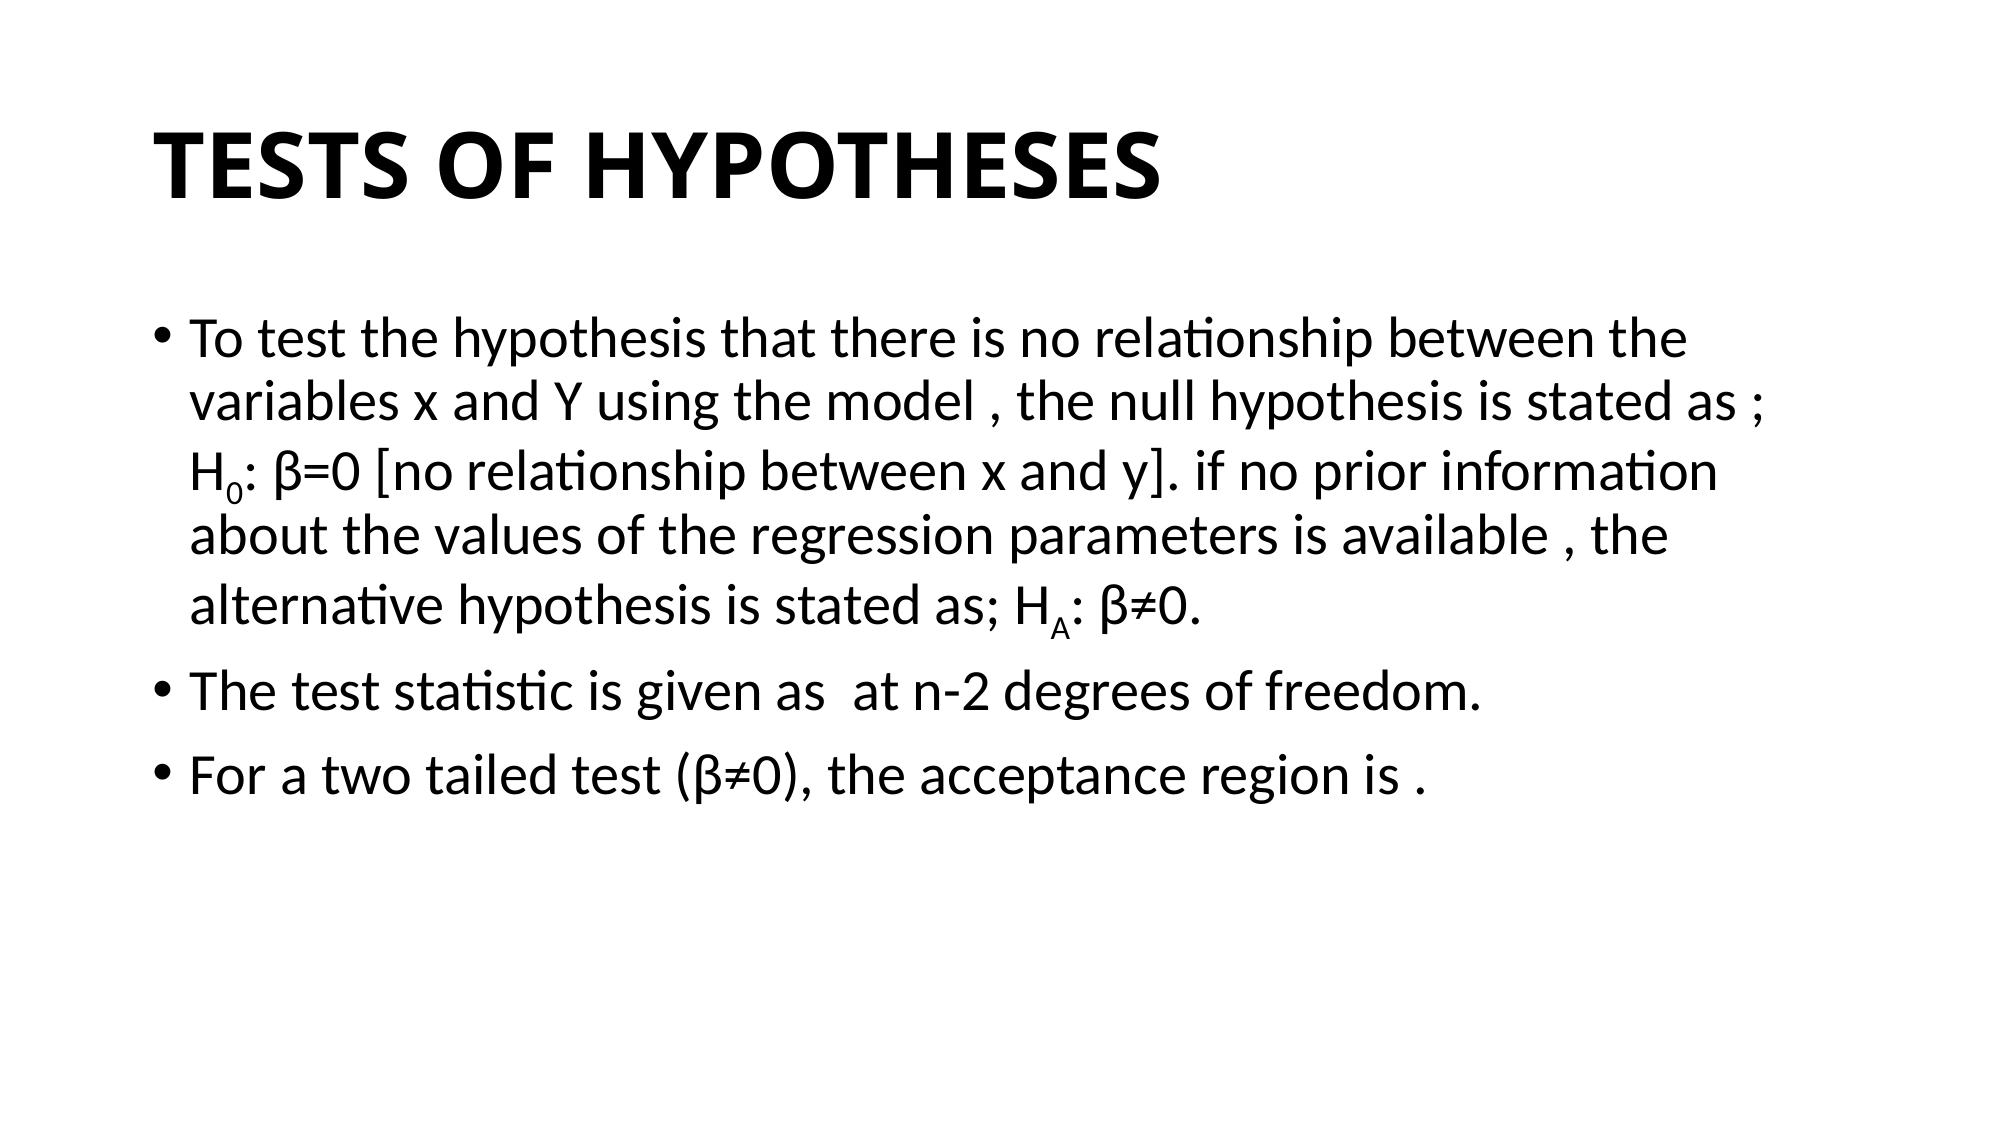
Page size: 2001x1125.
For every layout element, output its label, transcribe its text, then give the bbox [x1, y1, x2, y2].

title TESTS OF HYPOTHESES [137, 59, 1863, 278]
